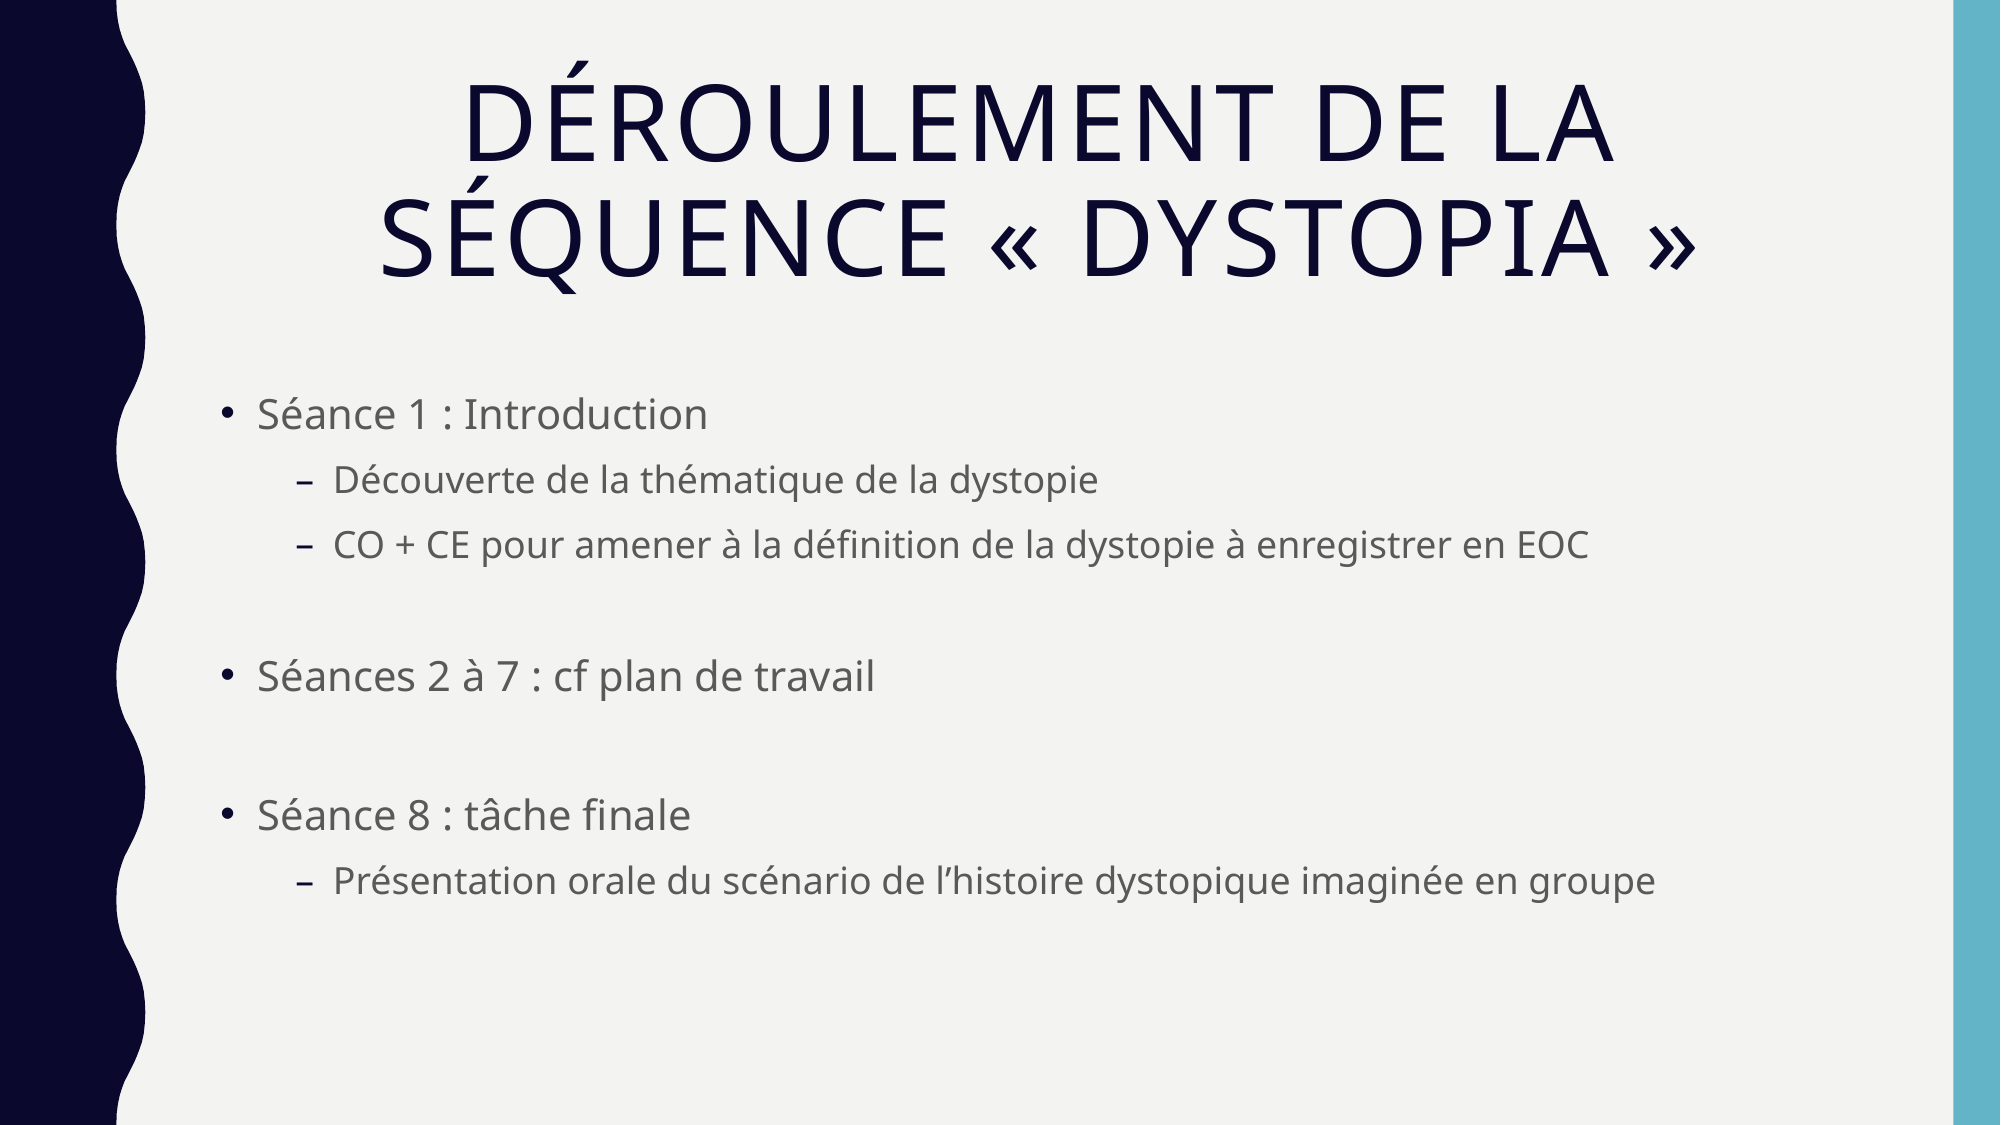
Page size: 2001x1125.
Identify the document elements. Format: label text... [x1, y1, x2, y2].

title Déroulement de la séquence « dystopia » [205, 62, 1875, 308]
list Séance 1 : Introduction Découverte de la thématique de la dystopie CO + CE pour amener à la définition de la dystopie à enregistrer en EOC Séances 2 à 7 : cf plan de travail Séance 8 : tâche finale Présentation orale du scénario de l’histoire dystopique imaginée en groupe [205, 375, 1875, 965]
